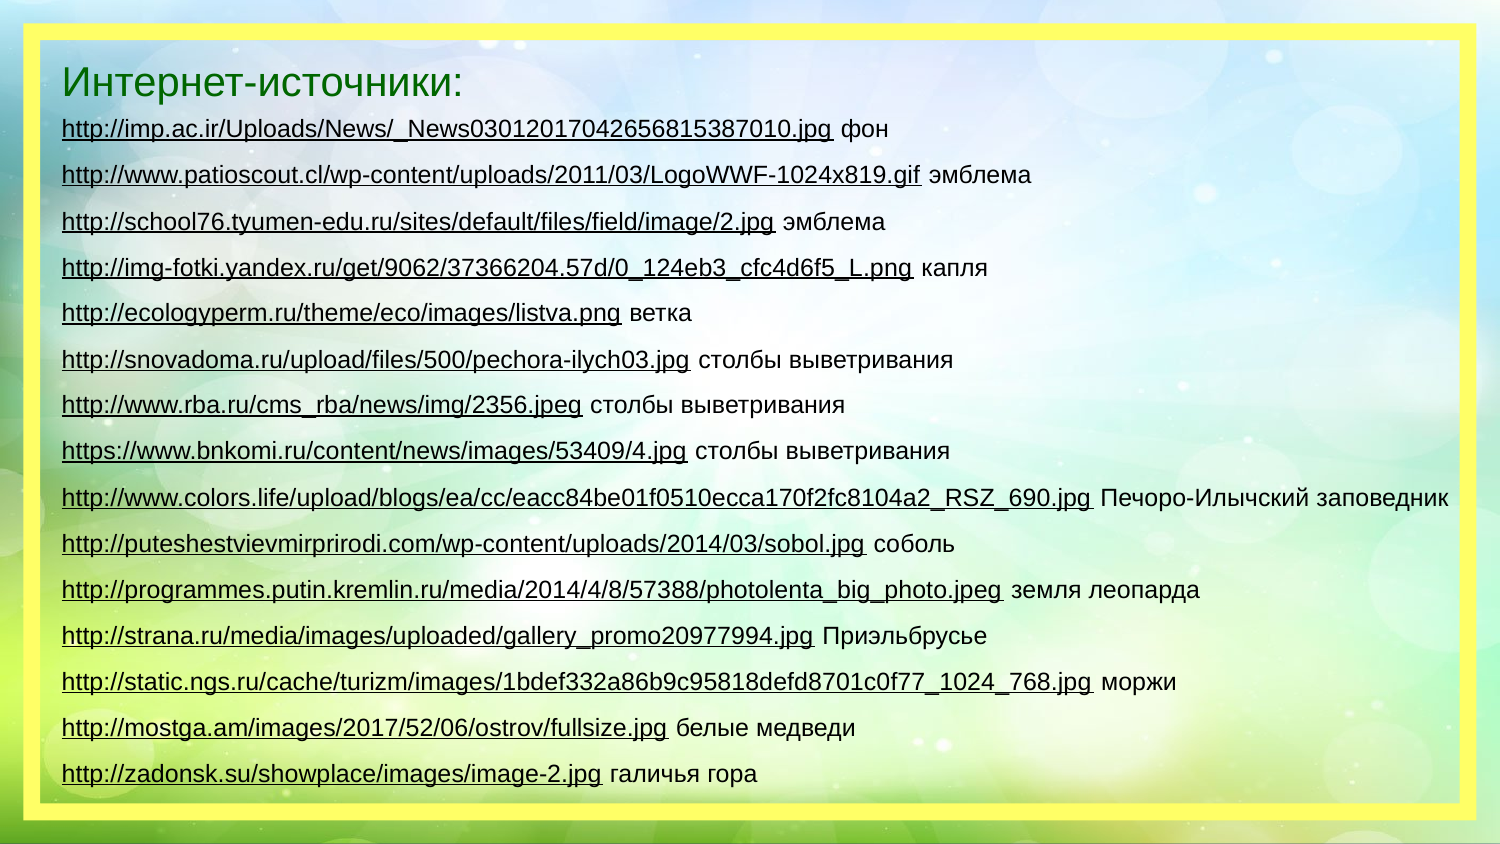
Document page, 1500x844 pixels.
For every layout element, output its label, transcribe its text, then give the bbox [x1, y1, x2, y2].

text_box http://puteshestvievmirprirodi.com/wp-content/uploads/2014/03/sobol.jpg соболь [46, 519, 1465, 565]
text_box http://www.patioscout.cl/wp-content/uploads/2011/03/LogoWWF-1024x819.gif эмблема [46, 151, 1465, 197]
text_box http://strana.ru/media/images/uploaded/gallery_promo20977994.jpg Приэльбрусье [46, 611, 1477, 657]
text_box http://imp.ac.ir/Uploads/News/_News03012017042656815387010.jpg фон [46, 105, 1477, 151]
text_box https://www.bnkomi.ru/content/news/images/53409/4.jpg столбы выветривания [46, 427, 1465, 473]
text_box http://school76.tyumen-edu.ru/sites/default/files/field/image/2.jpg эмблема [46, 197, 1125, 243]
text_box http://programmes.putin.kremlin.ru/media/2014/4/8/57388/photolenta_big_photo.jpeg земля леопарда [46, 565, 1430, 611]
text_box http://www.colors.life/upload/blogs/ea/cc/eacc84be01f0510ecca170f2fc8104a2_RSZ_690.jpg Печоро-Илычский заповедник [46, 473, 1465, 519]
text_box http://img-fotki.yandex.ru/get/9062/37366204.57d/0_124eb3_cfc4d6f5_L.png капля [46, 243, 1149, 289]
text_box Интернет-источники: [46, 46, 832, 112]
text_box http://snovadoma.ru/upload/files/500/pechora-ilych03.jpg столбы выветривания [46, 335, 1465, 381]
text_box http://static.ngs.ru/cache/turizm/images/1bdef332a86b9c95818defd8701c0f77_1024_768.jpg моржи [46, 657, 1418, 703]
text_box http://zadonsk.su/showplace/images/image-2.jpg галичья гора [46, 750, 797, 795]
picture [0, 0, 1500, 844]
text_box http://mostga.am/images/2017/52/06/ostrov/fullsize.jpg белые медведи [46, 703, 1043, 749]
text_box http://www.rba.ru/cms_rba/news/img/2356.jpeg столбы выветривания [46, 381, 1454, 427]
text_box http://ecologyperm.ru/theme/eco/images/listva.png ветка [46, 289, 797, 335]
